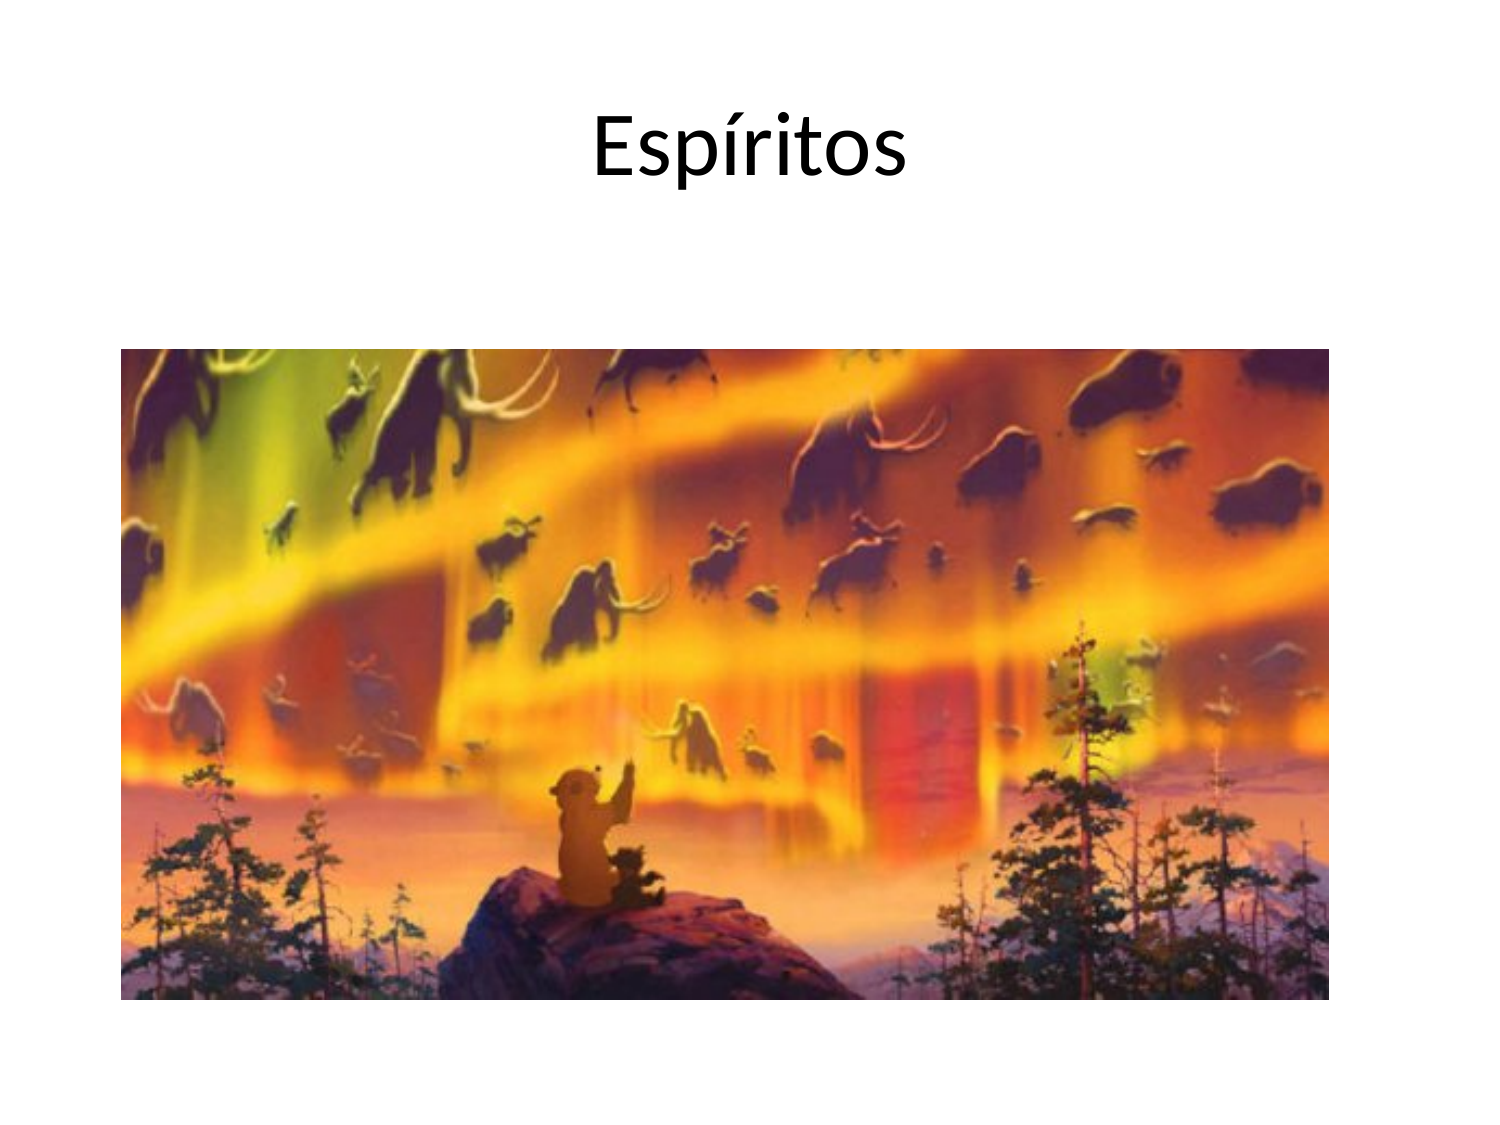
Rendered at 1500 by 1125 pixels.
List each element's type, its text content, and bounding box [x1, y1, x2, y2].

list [121, 349, 1329, 1000]
title Espíritos [75, 45, 1425, 233]
